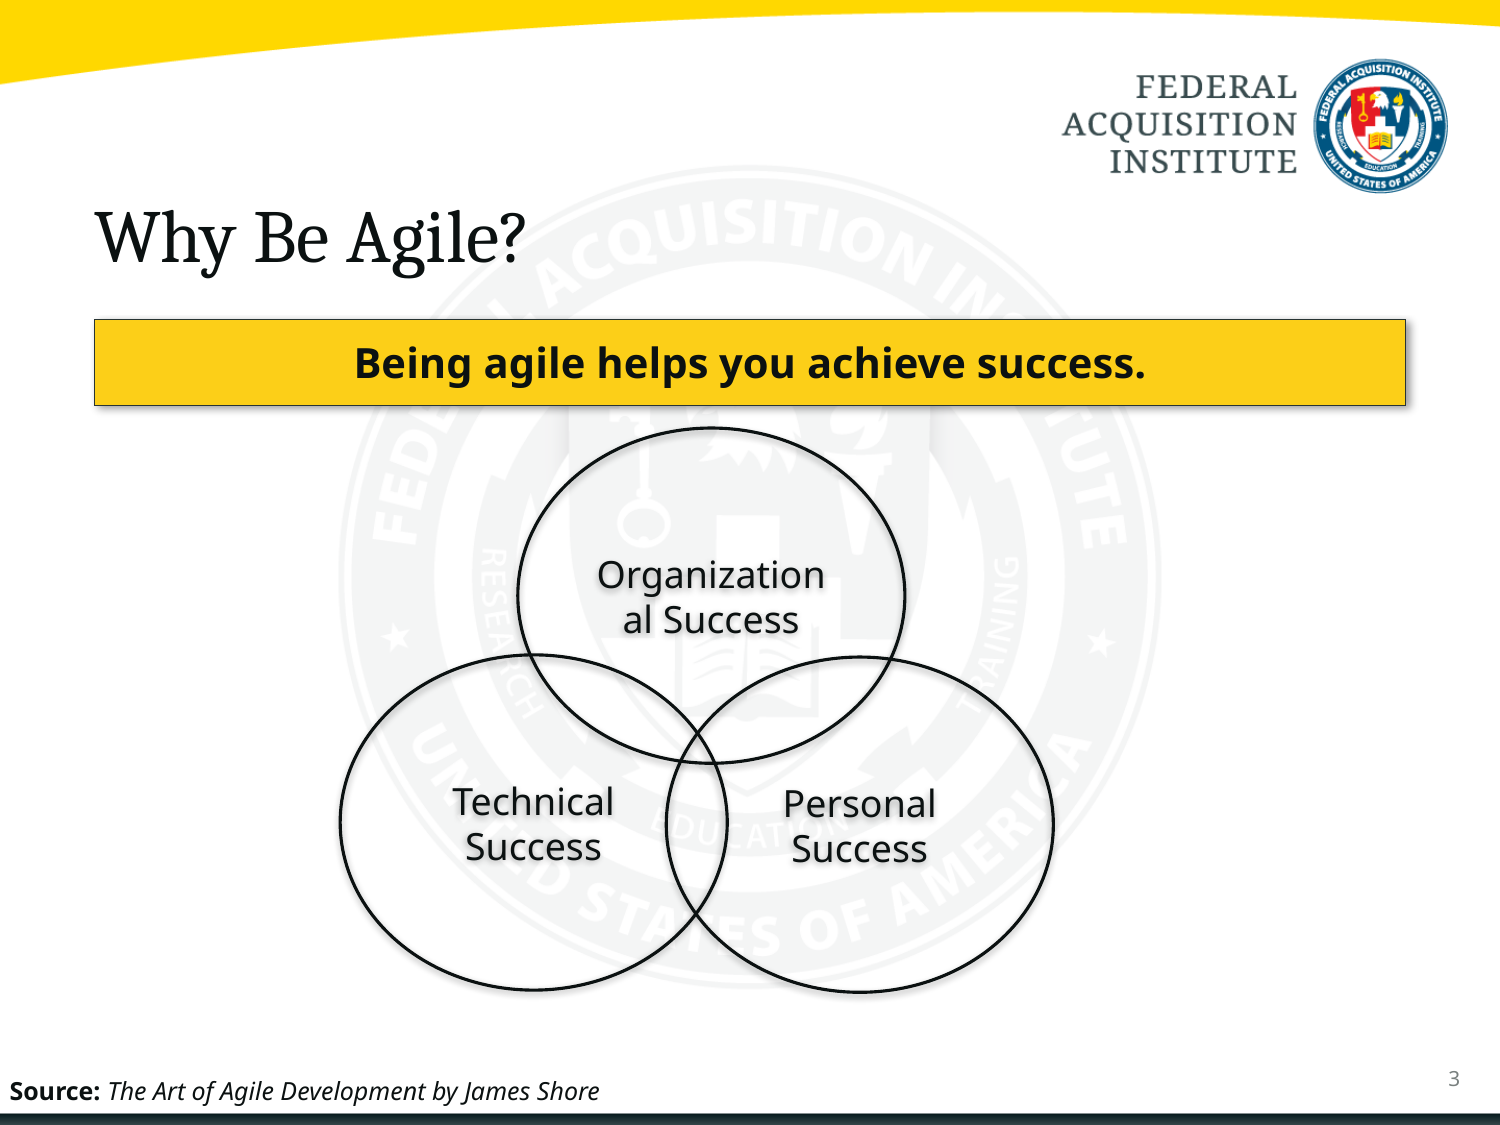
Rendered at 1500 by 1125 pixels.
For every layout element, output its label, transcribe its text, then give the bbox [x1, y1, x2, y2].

text_box Technical Success [339, 654, 696, 991]
text_box Personal Success [665, 656, 1055, 994]
picture [0, 0, 1500, 1125]
text_box Source: The Art of Agile Development by James Shore [0, 1068, 616, 1113]
list Being agile helps you achieve success. [94, 319, 1406, 406]
slide_number 3 [1406, 1047, 1500, 1114]
title Why Be Agile? [94, 187, 1406, 288]
text_box Organizational Success [517, 427, 906, 726]
